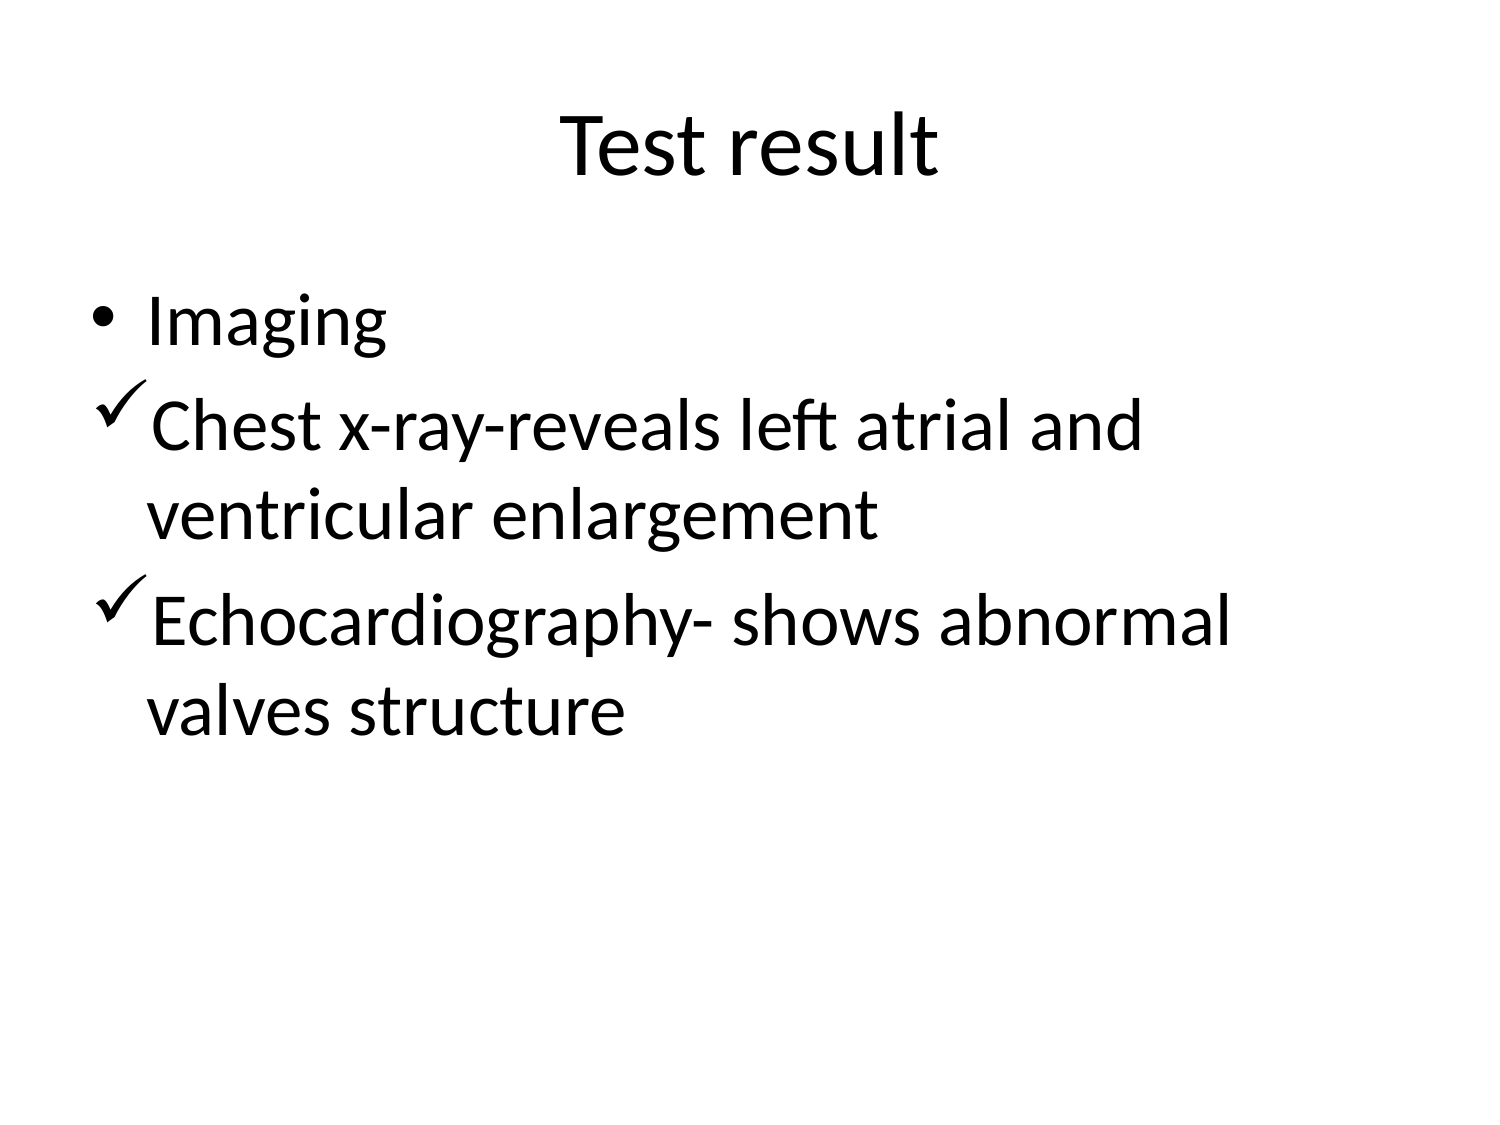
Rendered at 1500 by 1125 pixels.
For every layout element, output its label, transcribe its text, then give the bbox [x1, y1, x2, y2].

title Test result [75, 45, 1425, 233]
list Imaging Chest x-ray-reveals left atrial and ventricular enlargement Echocardiography- shows abnormal valves structure [75, 262, 1425, 1005]
